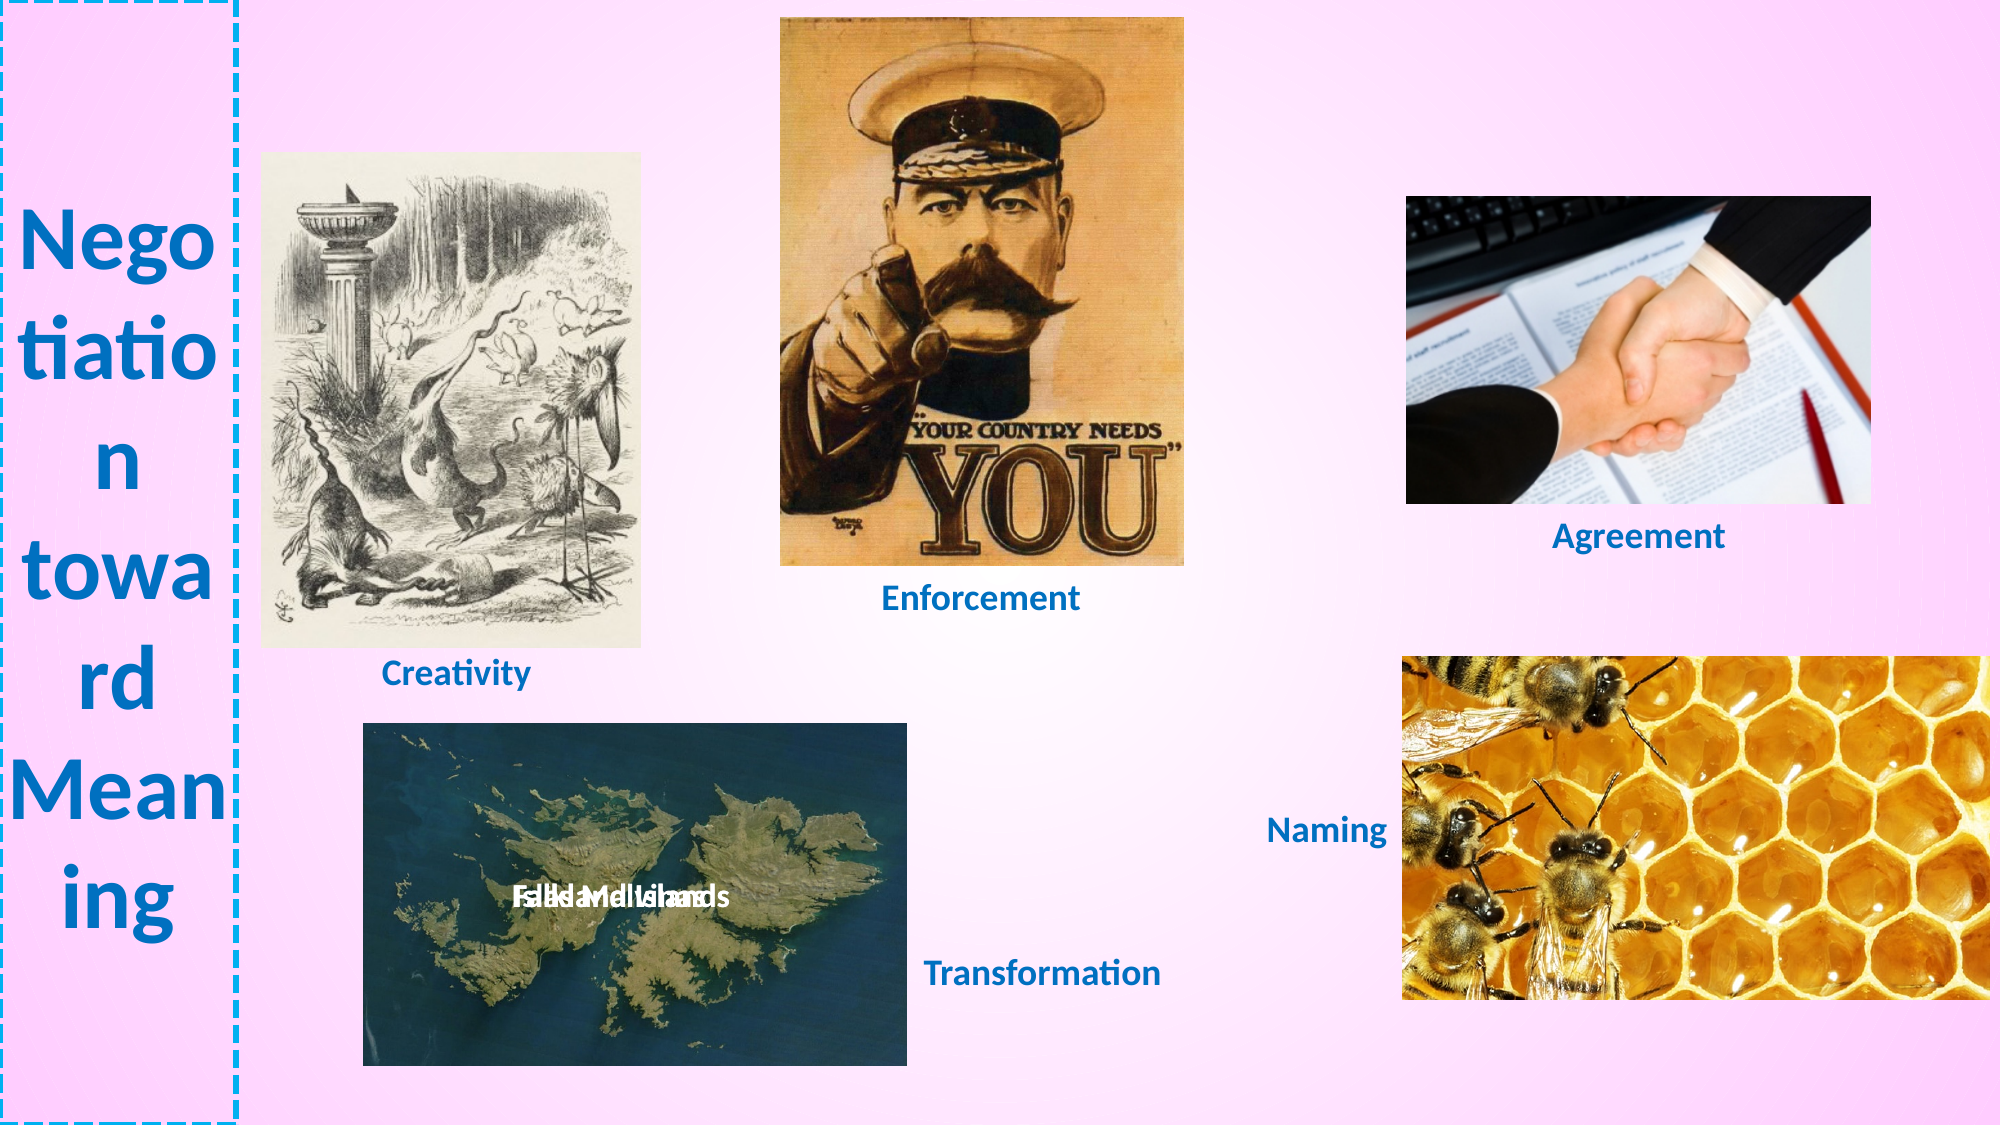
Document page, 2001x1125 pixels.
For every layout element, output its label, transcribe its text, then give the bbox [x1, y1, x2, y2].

text_box Agreement [1406, 511, 1871, 564]
text_box Enforcement [780, 573, 1182, 626]
picture [261, 152, 641, 648]
text_box Creativity [261, 640, 652, 700]
title Negotiation toward Meaning [0, 0, 237, 1125]
picture [780, 17, 1184, 566]
text_box Transformation [912, 940, 1211, 1001]
picture [1401, 655, 1990, 1001]
text_box Naming [1181, 797, 1396, 858]
picture [363, 723, 908, 1067]
picture [1406, 196, 1872, 504]
